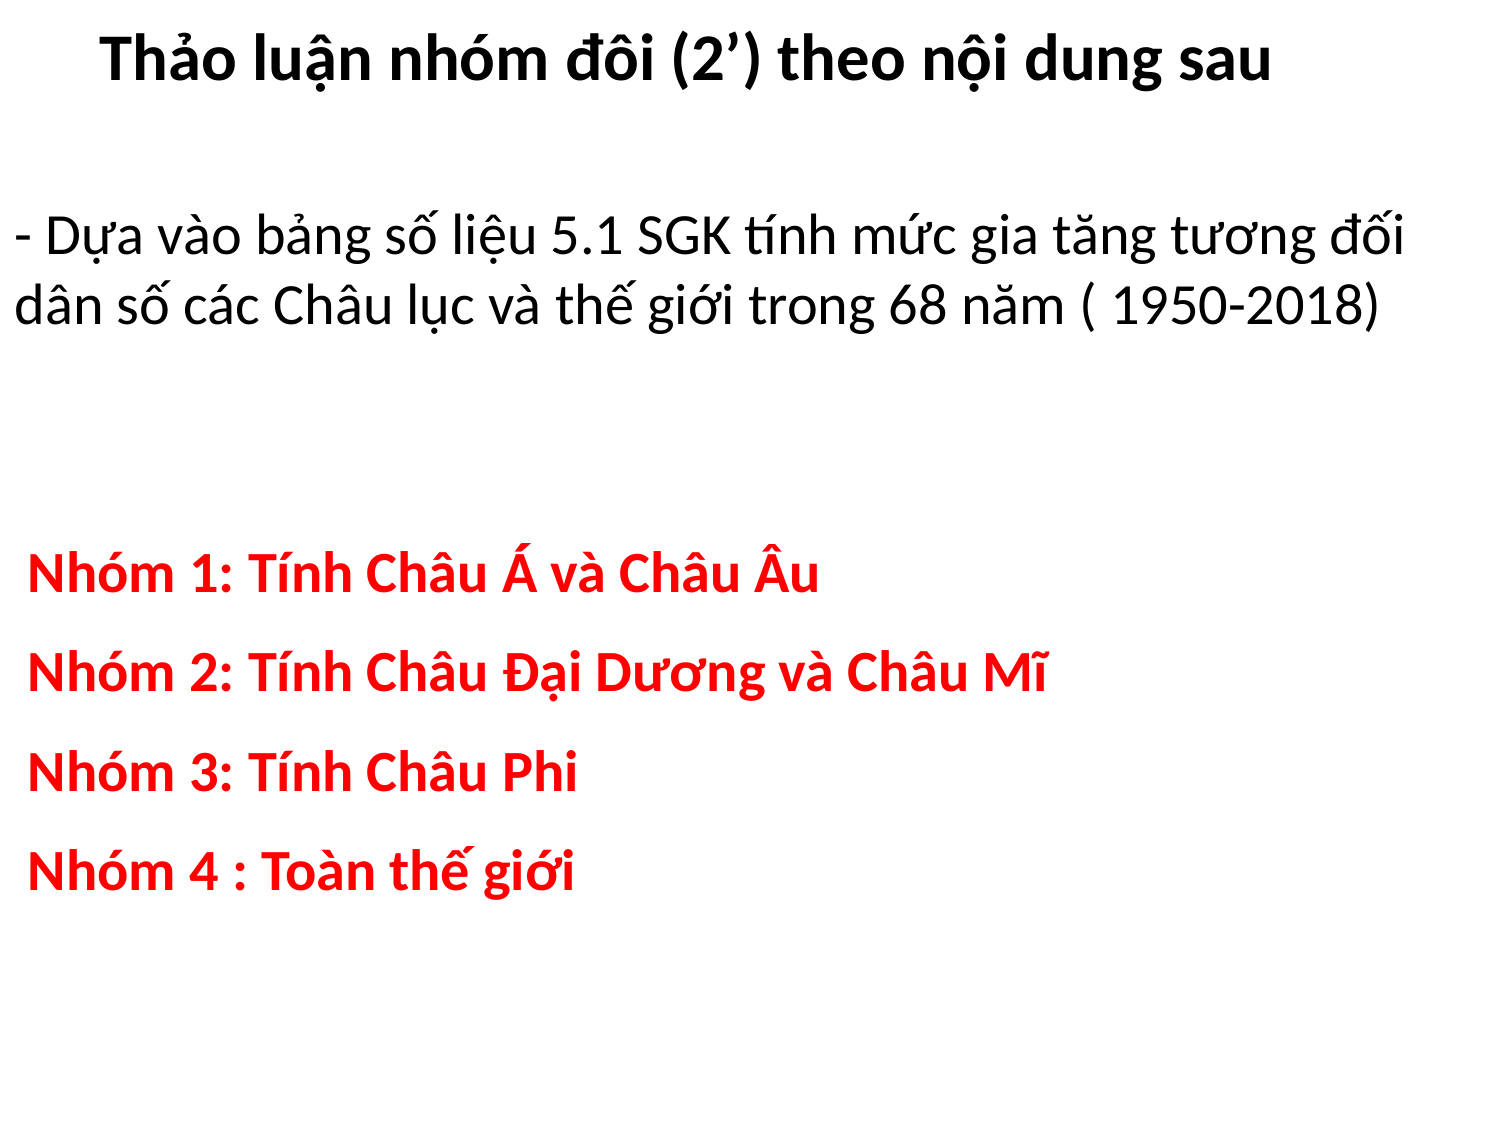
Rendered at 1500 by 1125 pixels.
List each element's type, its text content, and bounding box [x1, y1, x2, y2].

text_box Thảo luận nhóm đôi (2’) theo nội dung sau [76, 6, 1308, 102]
text_box Nhóm 1: Tính Châu Á và Châu Âu Nhóm 2: Tính Châu Đại Dương và Châu Mĩ Nhóm 3: Tính Châu Phi Nhóm 4 : Toàn thế giới [13, 527, 1443, 910]
text_box - Dựa vào bảng số liệu 5.1 SGK tính mức gia tăng tương đối dân số các Châu lục và thế giới trong 68 năm ( 1950-2018) [0, 188, 1430, 344]
